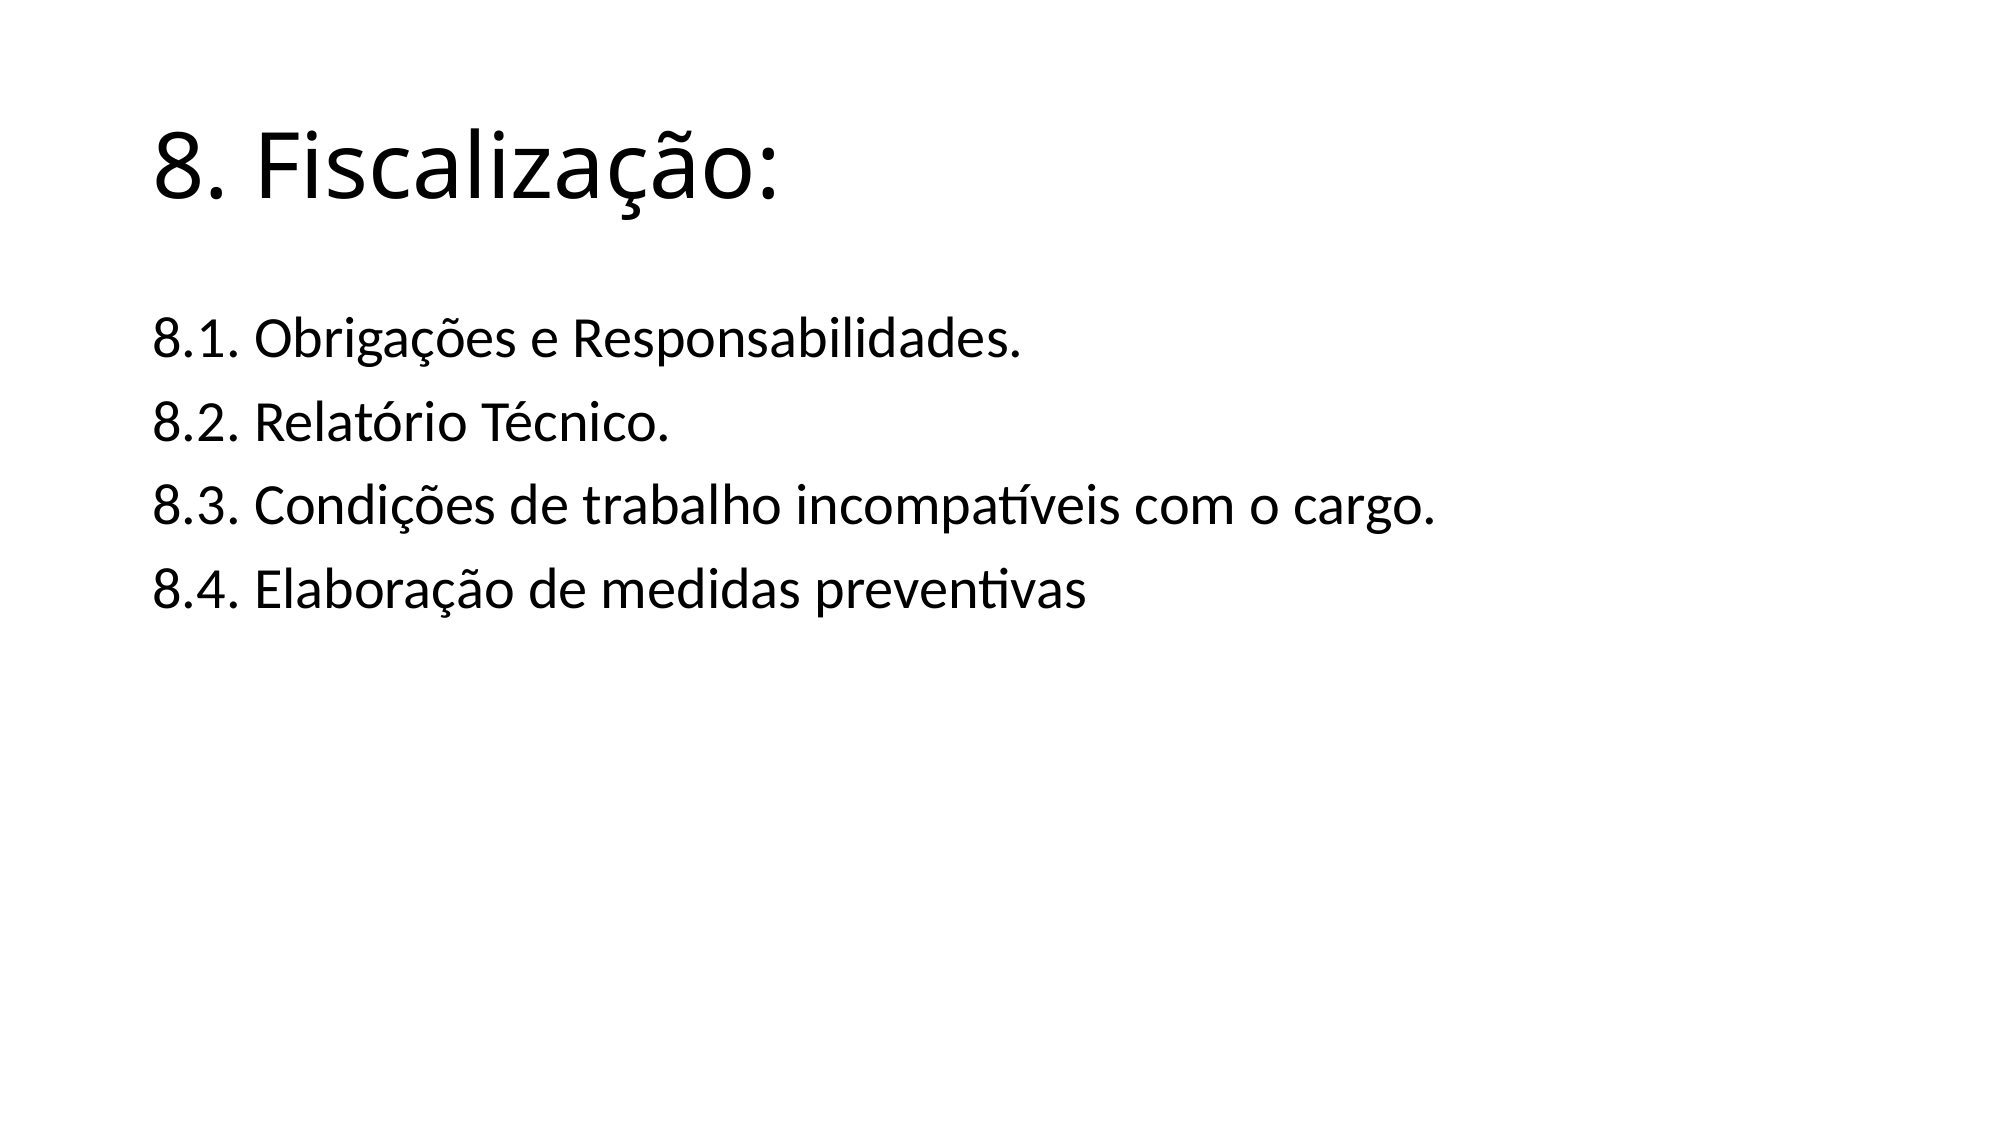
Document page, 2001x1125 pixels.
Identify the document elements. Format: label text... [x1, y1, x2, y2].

title 8. Fiscalização: [137, 59, 1863, 278]
list 8.1. Obrigações e Responsabilidades. 8.2. Relatório Técnico. 8.3. Condições de trabalho incompatíveis com o cargo. 8.4. Elaboração de medidas preventivas [137, 299, 1863, 1014]
